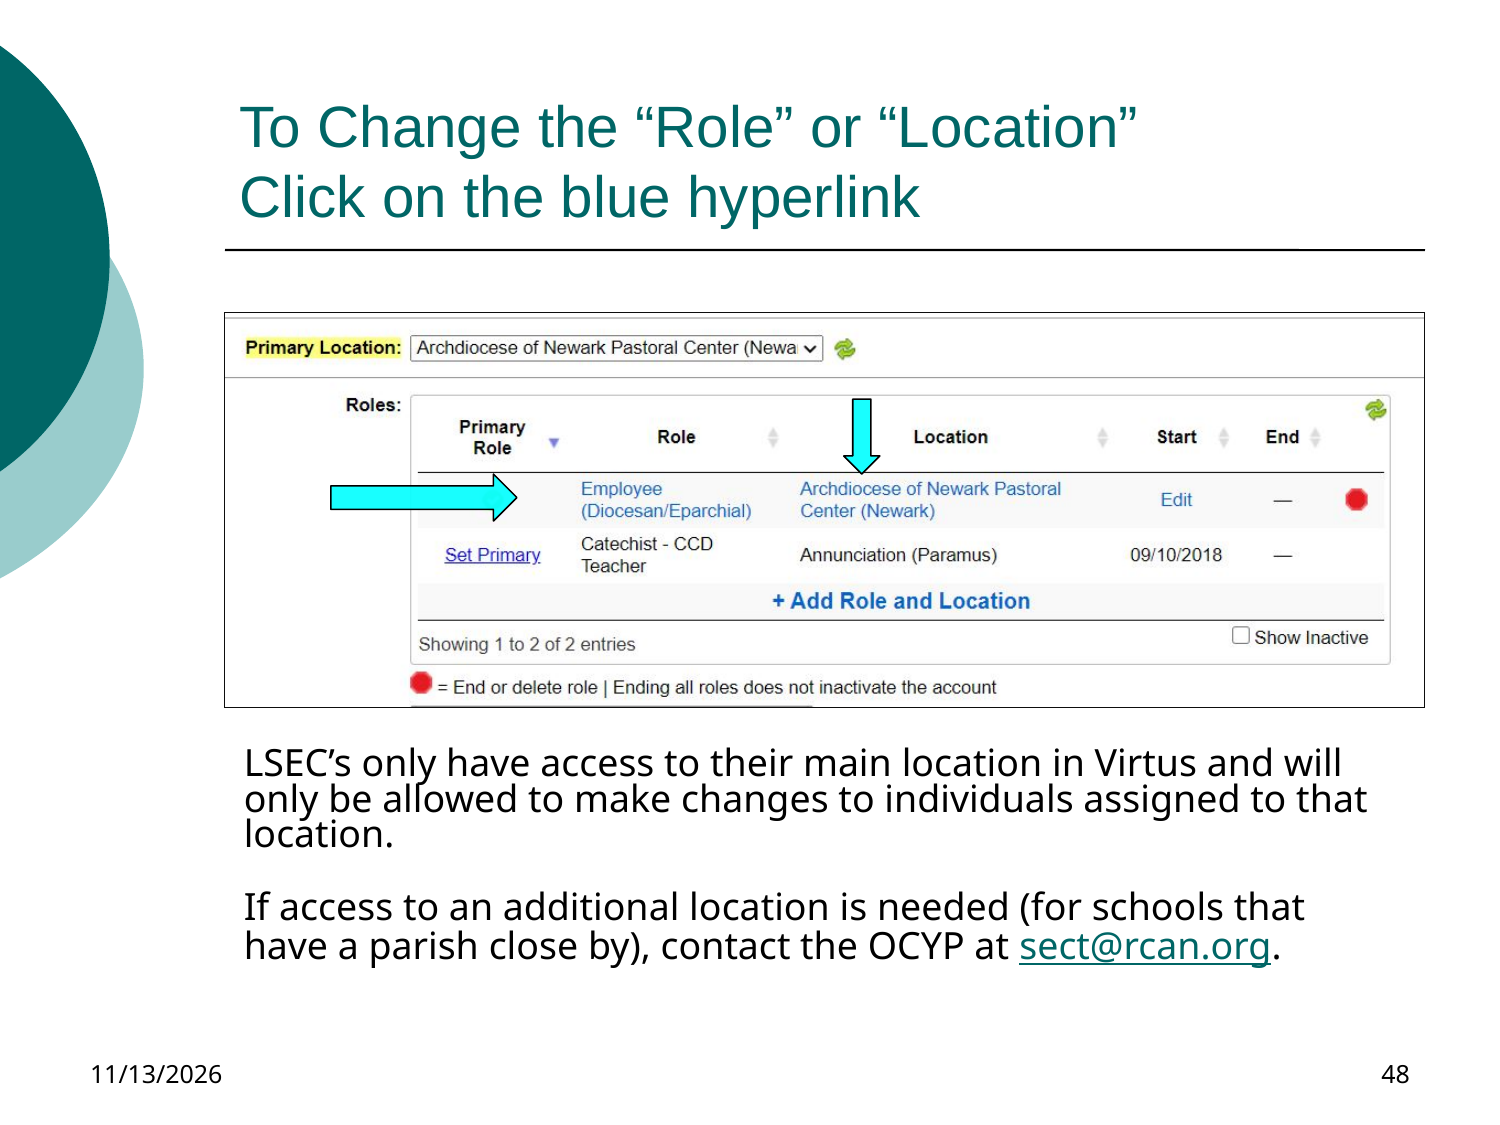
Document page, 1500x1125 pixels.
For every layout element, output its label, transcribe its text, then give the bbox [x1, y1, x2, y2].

title To Change the “Role” or “Location” Click on the blue hyperlink [224, 49, 1425, 237]
slide_number 48 [1074, 1025, 1425, 1100]
text_box LSEC’s only have access to their main location in Virtus and will only be allowed to make changes to individuals assigned to that location. If access to an additional location is needed (for schools that have a parish close by), contact the OCYP at sect@rcan.org. [228, 739, 1415, 976]
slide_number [75, 1025, 425, 1100]
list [224, 312, 1425, 708]
